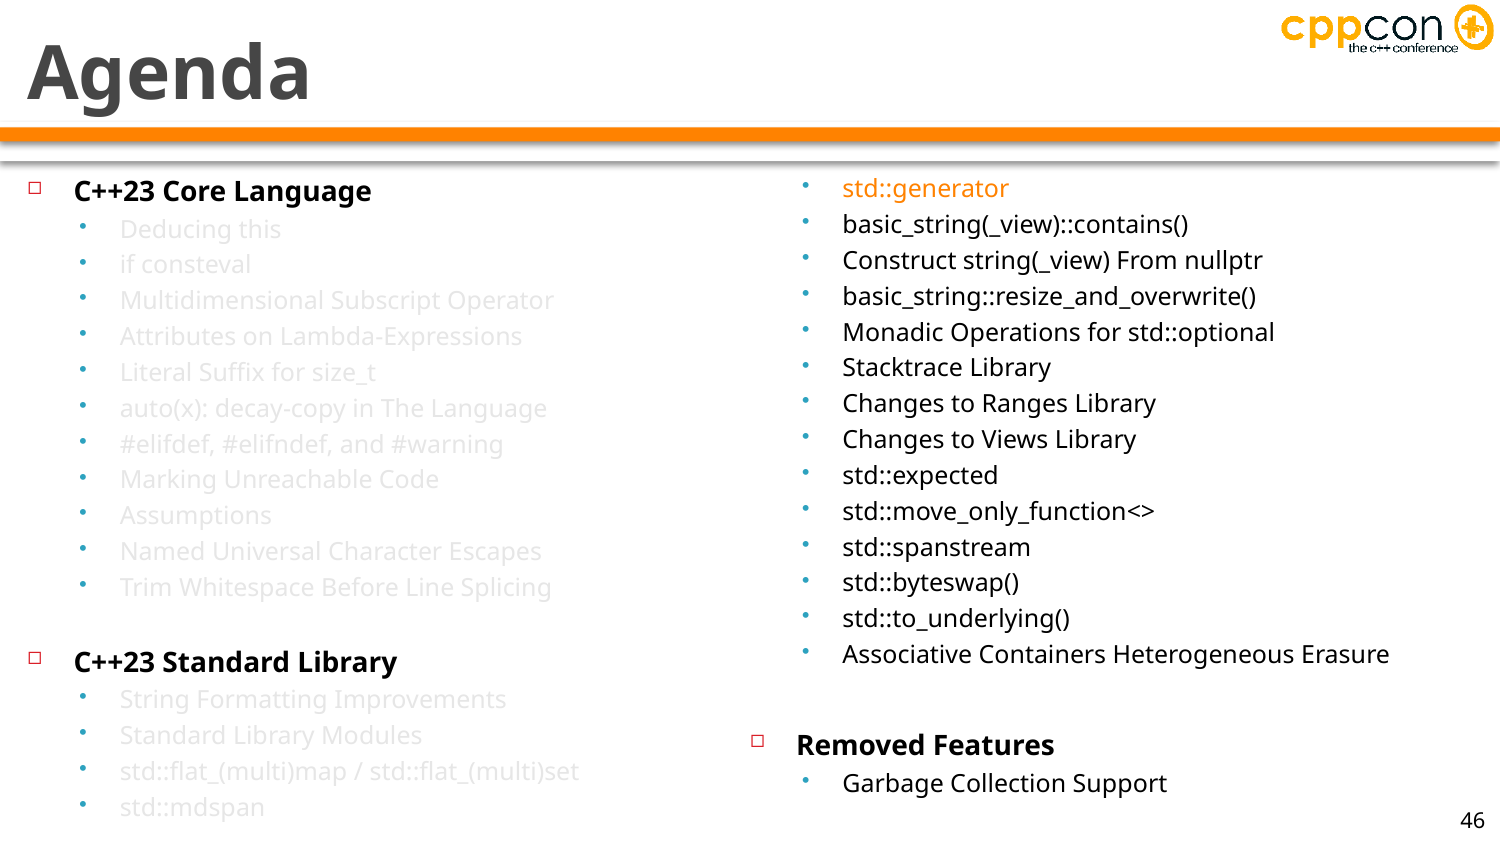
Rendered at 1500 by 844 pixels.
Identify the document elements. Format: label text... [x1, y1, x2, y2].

title Agenda [12, 19, 1488, 122]
list C++23 Core Language Deducing this if consteval Multidimensional Subscript Operator Attributes on Lambda-Expressions Literal Suffix for size_t auto(x): decay-copy in The Language #elifdef, #elifndef, and #warning Marking Unreachable Code Assumptions Named Universal Character Escapes Trim Whitespace Before Line Splicing C++23 Standard Library String Formatting Improvements Standard Library Modules std::flat_(multi)map / std::flat_(multi)set std::mdspan std::generator basic_string(_view)::contains() Construct string(_view) From nullptr basic_string::resize_and_overwrite() Monadic Operations for std::optional Stacktrace Library Changes to Ranges Library Changes to Views Library std::expected std::move_only_function<> std::spanstream std::byteswap() std::to_underlying() Associative Containers Heterogeneous Erasure Removed Features Garbage Collection Support [12, 159, 1488, 835]
picture [1275, 0, 1500, 57]
